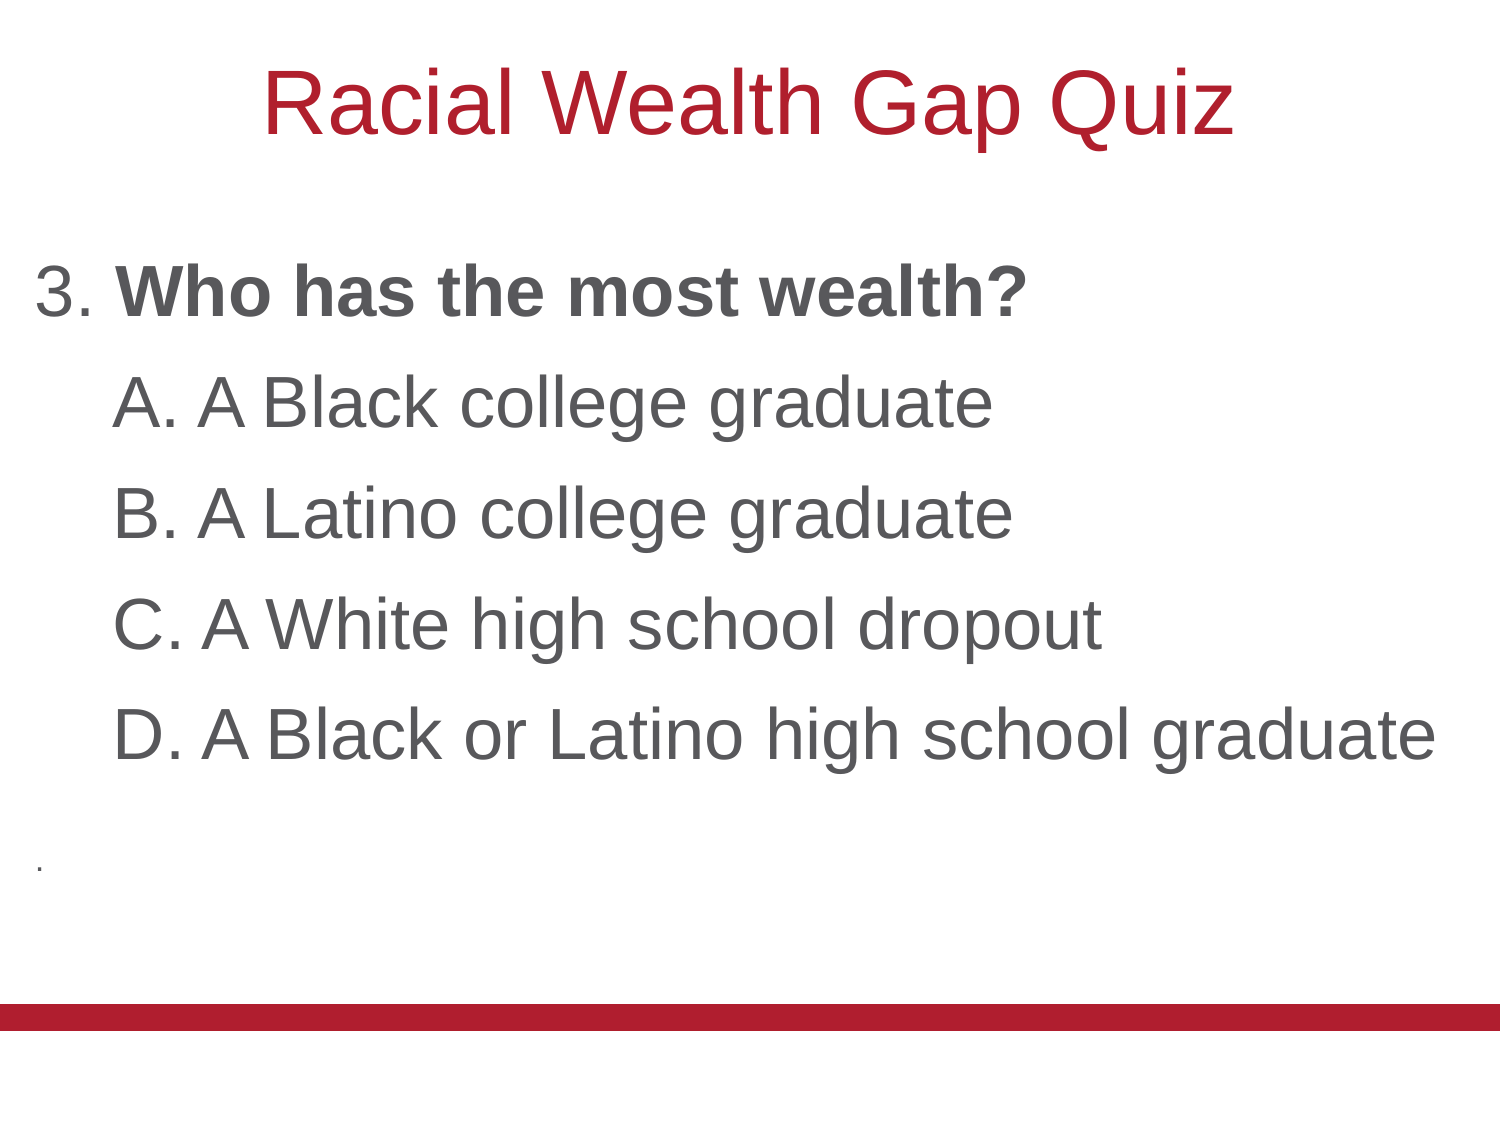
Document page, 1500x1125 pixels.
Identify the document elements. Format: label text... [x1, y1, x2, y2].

list 3. Who has the most wealth? A. A Black college graduate B. A Latino college graduate C. A White high school dropout D. A Black or Latino high school graduate . [19, 219, 1476, 1015]
picture [0, 1004, 1500, 1031]
title Racial Wealth Gap Quiz [75, 3, 1425, 192]
